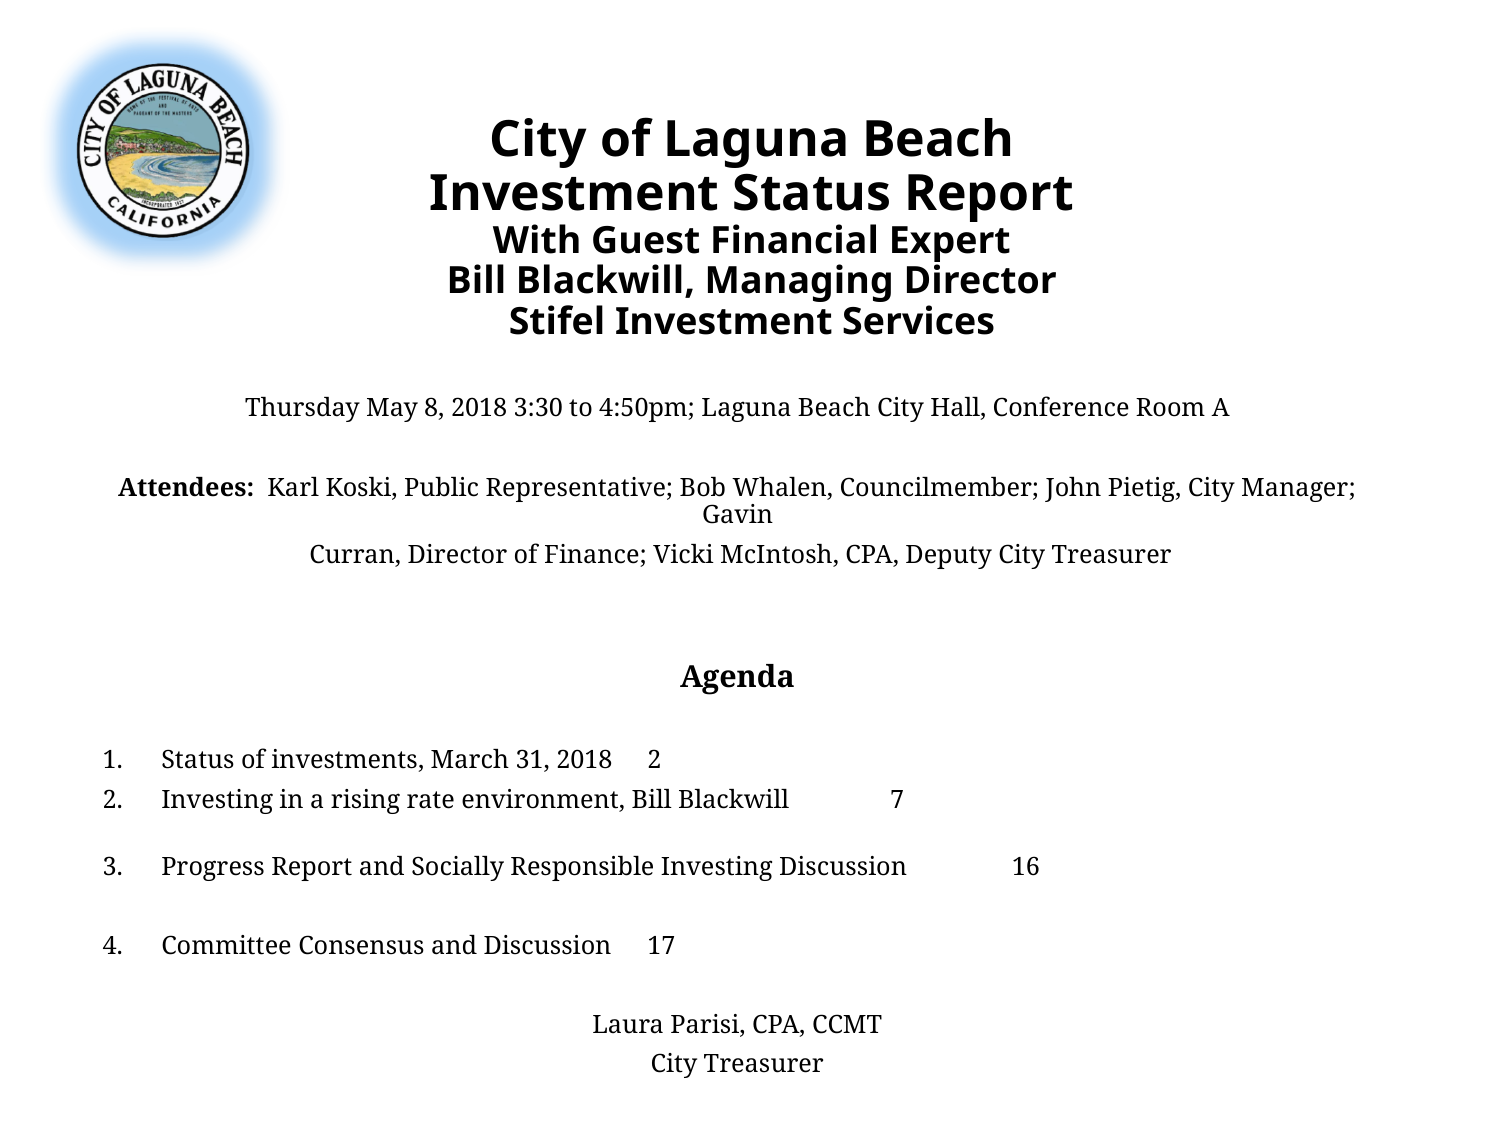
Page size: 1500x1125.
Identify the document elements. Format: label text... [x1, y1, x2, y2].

picture [74, 62, 250, 238]
subtitle Thursday May 8, 2018 3:30 to 4:50pm; Laguna Beach City Hall, Conference Room A Attendees: Karl Koski, Public Representative; Bob Whalen, Councilmember; John Pietig, City Manager; Gavin Curran, Director of Finance; Vicki McIntosh, CPA, Deputy City Treasurer Agenda Status of investments, March 31, 2018 2 Investing in a rising rate environment, Bill Blackwill 7 Progress Report and Socially Responsible Investing Discussion 16 Committee Consensus and Discussion 17 Laura Parisi, CPA, CCMT City Treasurer [87, 387, 1388, 1088]
title City of Laguna Beach Investment Status Report With Guest Financial Expert Bill Blackwill, Managing Director Stifel Investment Services [114, 62, 1390, 350]
